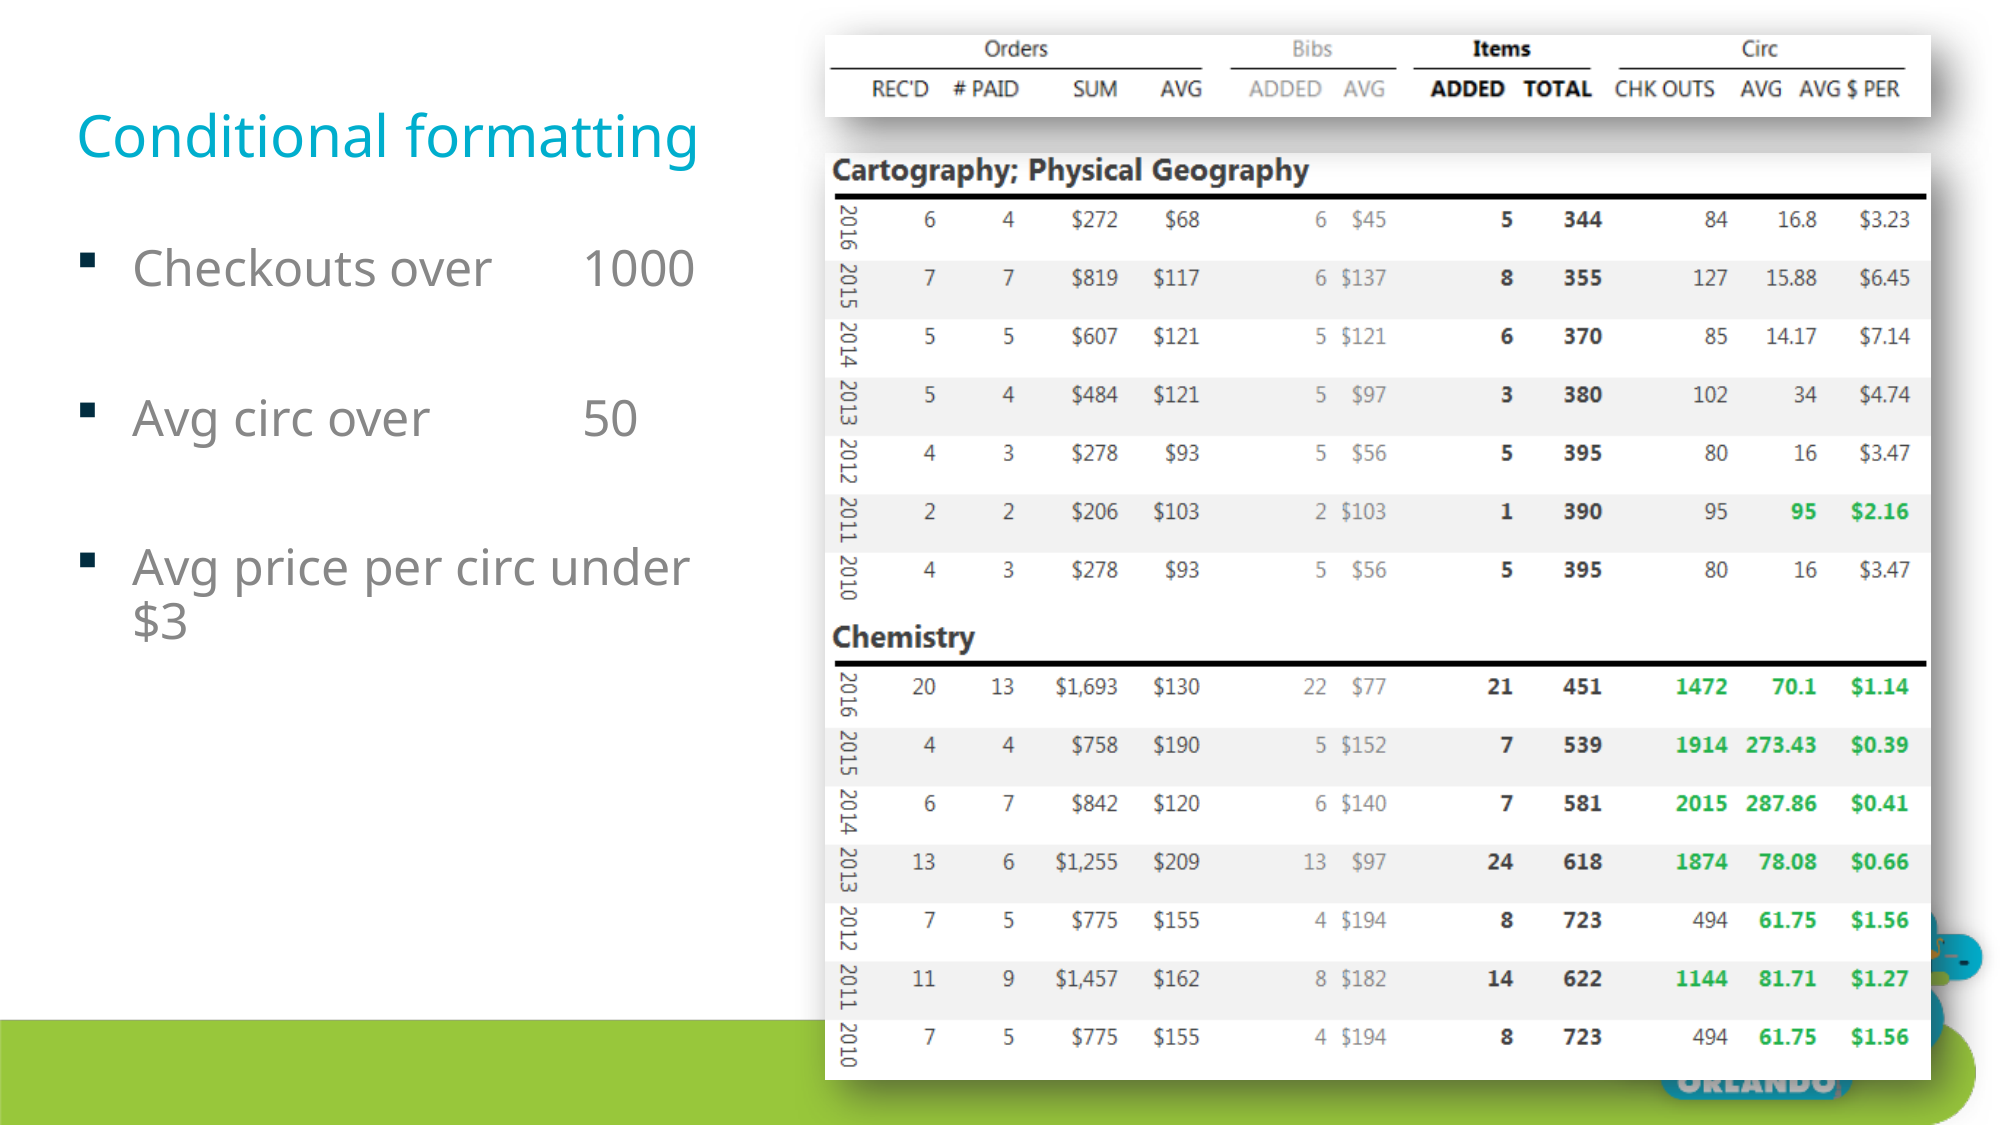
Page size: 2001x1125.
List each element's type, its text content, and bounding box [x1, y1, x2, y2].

picture [0, 0, 2001, 1125]
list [824, 153, 1931, 1080]
title Conditional formatting [60, 82, 817, 194]
list Checkouts over 1000 Avg circ over 50 Avg price per circ under $3 [60, 235, 779, 980]
